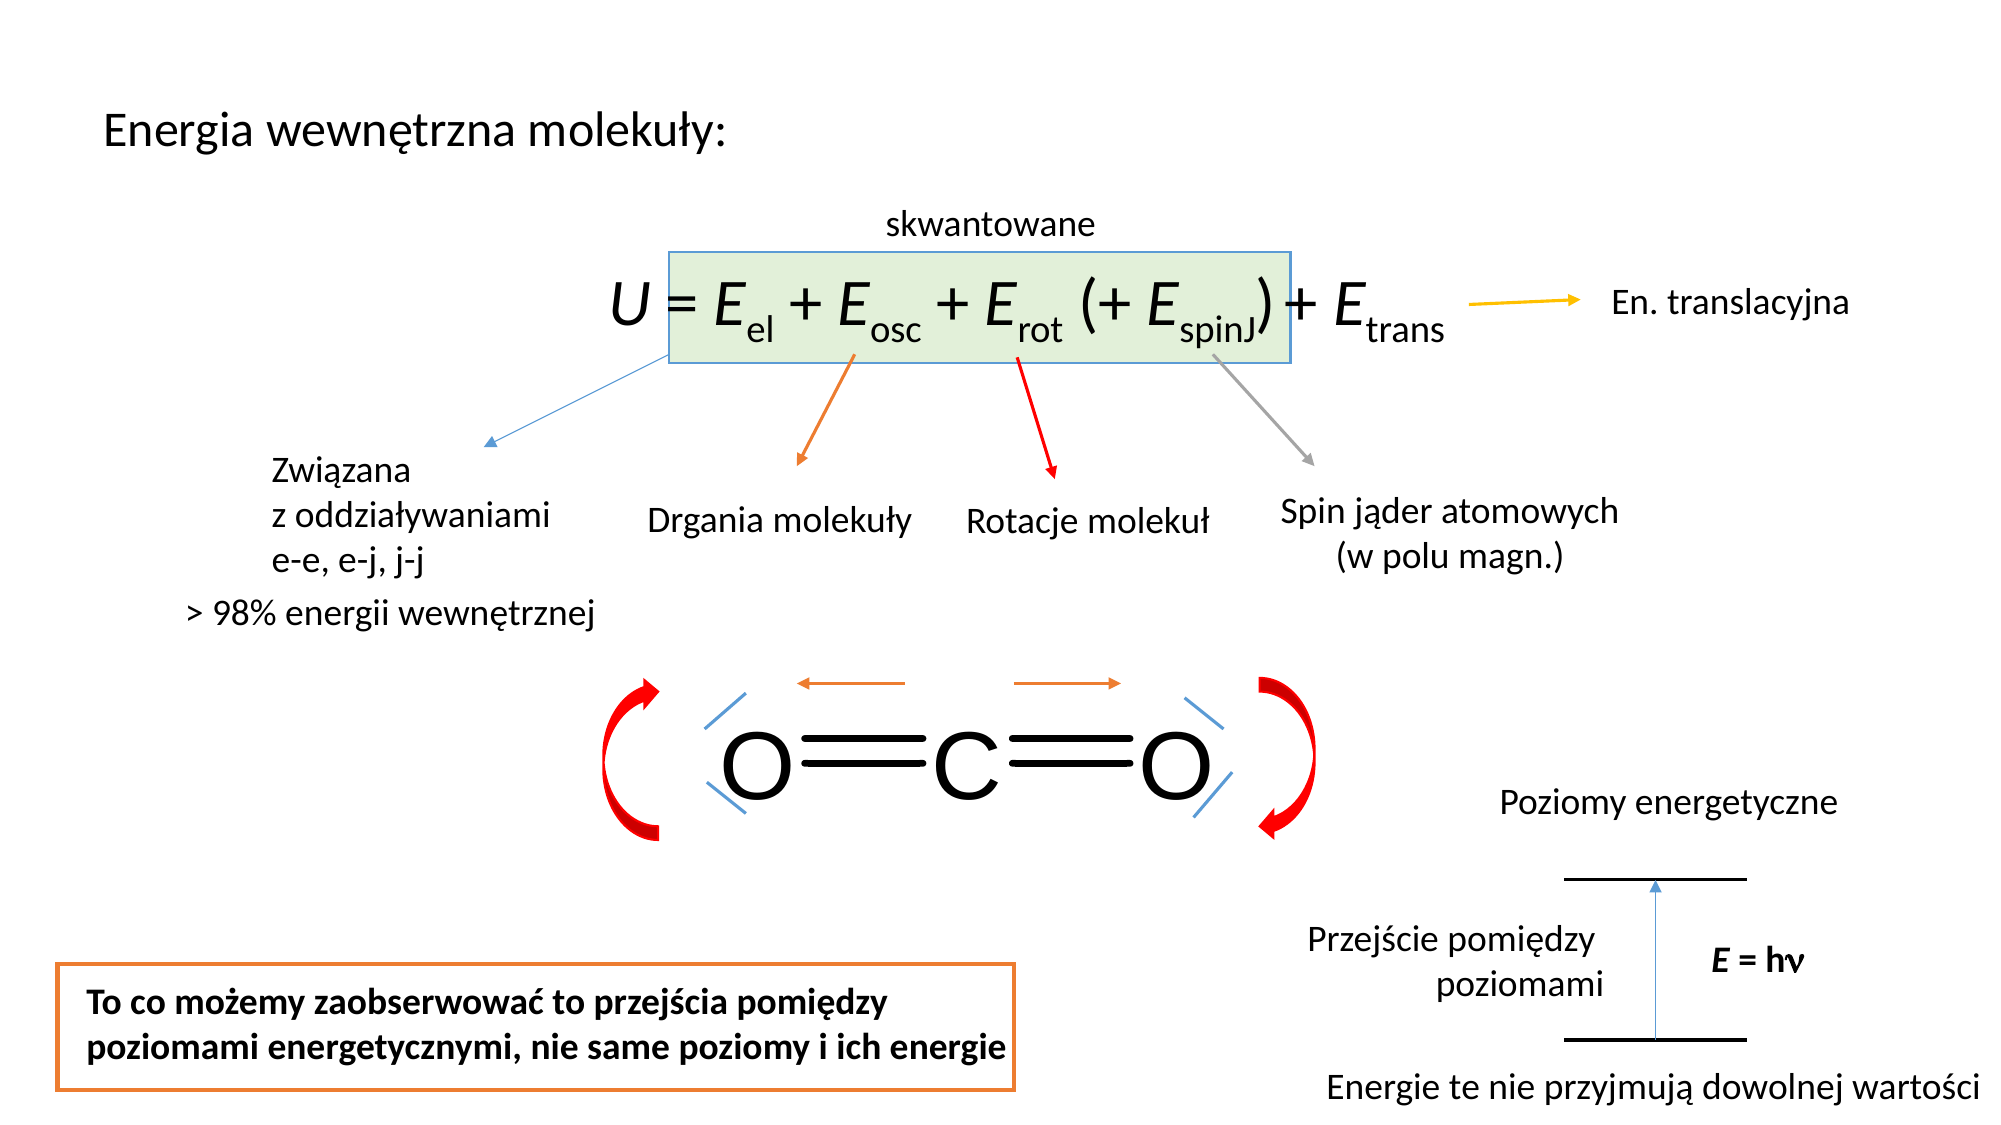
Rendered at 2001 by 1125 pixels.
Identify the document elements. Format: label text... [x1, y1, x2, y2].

text_box E = h [1696, 927, 1820, 987]
text_box skwantowane [870, 191, 1111, 252]
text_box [796, 354, 855, 467]
text_box Energia wewnętrzna molekuły: [88, 88, 743, 164]
text_box [670, 358, 796, 364]
text_box Związana z oddziaływaniami e-e, e-j, j-j [256, 438, 575, 580]
text_box Drgania molekuły [632, 487, 928, 548]
text_box Energie te nie przyjmują dowolnej wartości [1311, 1054, 1997, 1115]
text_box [483, 354, 670, 448]
text_box Poziomy energetyczne [1484, 769, 1854, 830]
text_box En. translacyjna [1596, 269, 1866, 329]
text_box [1258, 676, 1316, 840]
text_box Przejście pomiędzy poziomami [1292, 906, 1619, 1012]
text_box To co możemy zaobserwować to przejścia pomiędzy poziomami energetycznymi, nie same poziomy i ich energie [71, 970, 1023, 1075]
text_box Spin jąder atomowych (w polu magn.) [1265, 478, 1635, 584]
text_box [56, 963, 1015, 1091]
text_box [855, 358, 1017, 364]
text_box U = Eel + Eosc + Erot (+ EspinJ) + Etrans [593, 251, 1469, 358]
text_box [602, 677, 660, 842]
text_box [704, 693, 1227, 802]
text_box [1193, 772, 1233, 818]
text_box [1055, 358, 1212, 364]
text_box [706, 782, 746, 814]
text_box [1184, 697, 1224, 729]
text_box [1212, 354, 1315, 467]
text_box > 98% energii wewnętrznej [170, 580, 612, 641]
text_box Rotacje molekuł [951, 488, 1225, 549]
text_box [704, 693, 746, 729]
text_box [1017, 357, 1055, 480]
